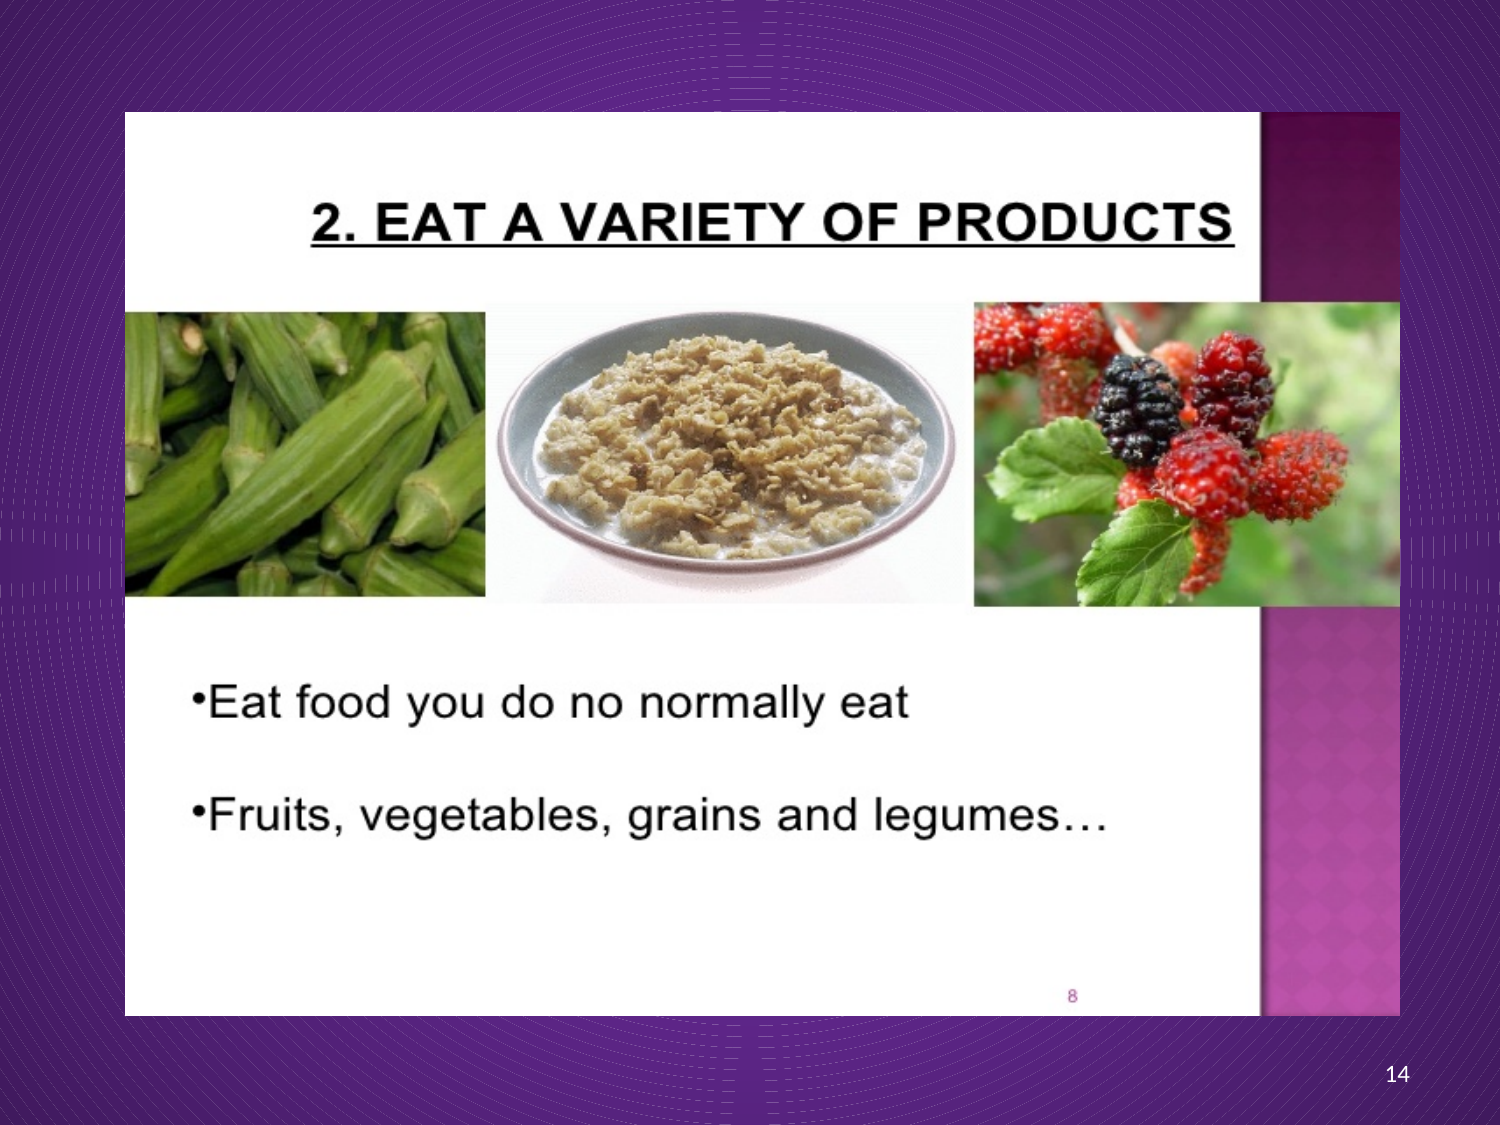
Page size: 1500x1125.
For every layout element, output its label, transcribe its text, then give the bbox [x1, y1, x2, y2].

slide_number 14 [1074, 1042, 1425, 1103]
footer [512, 1042, 988, 1103]
picture [124, 112, 1401, 1016]
